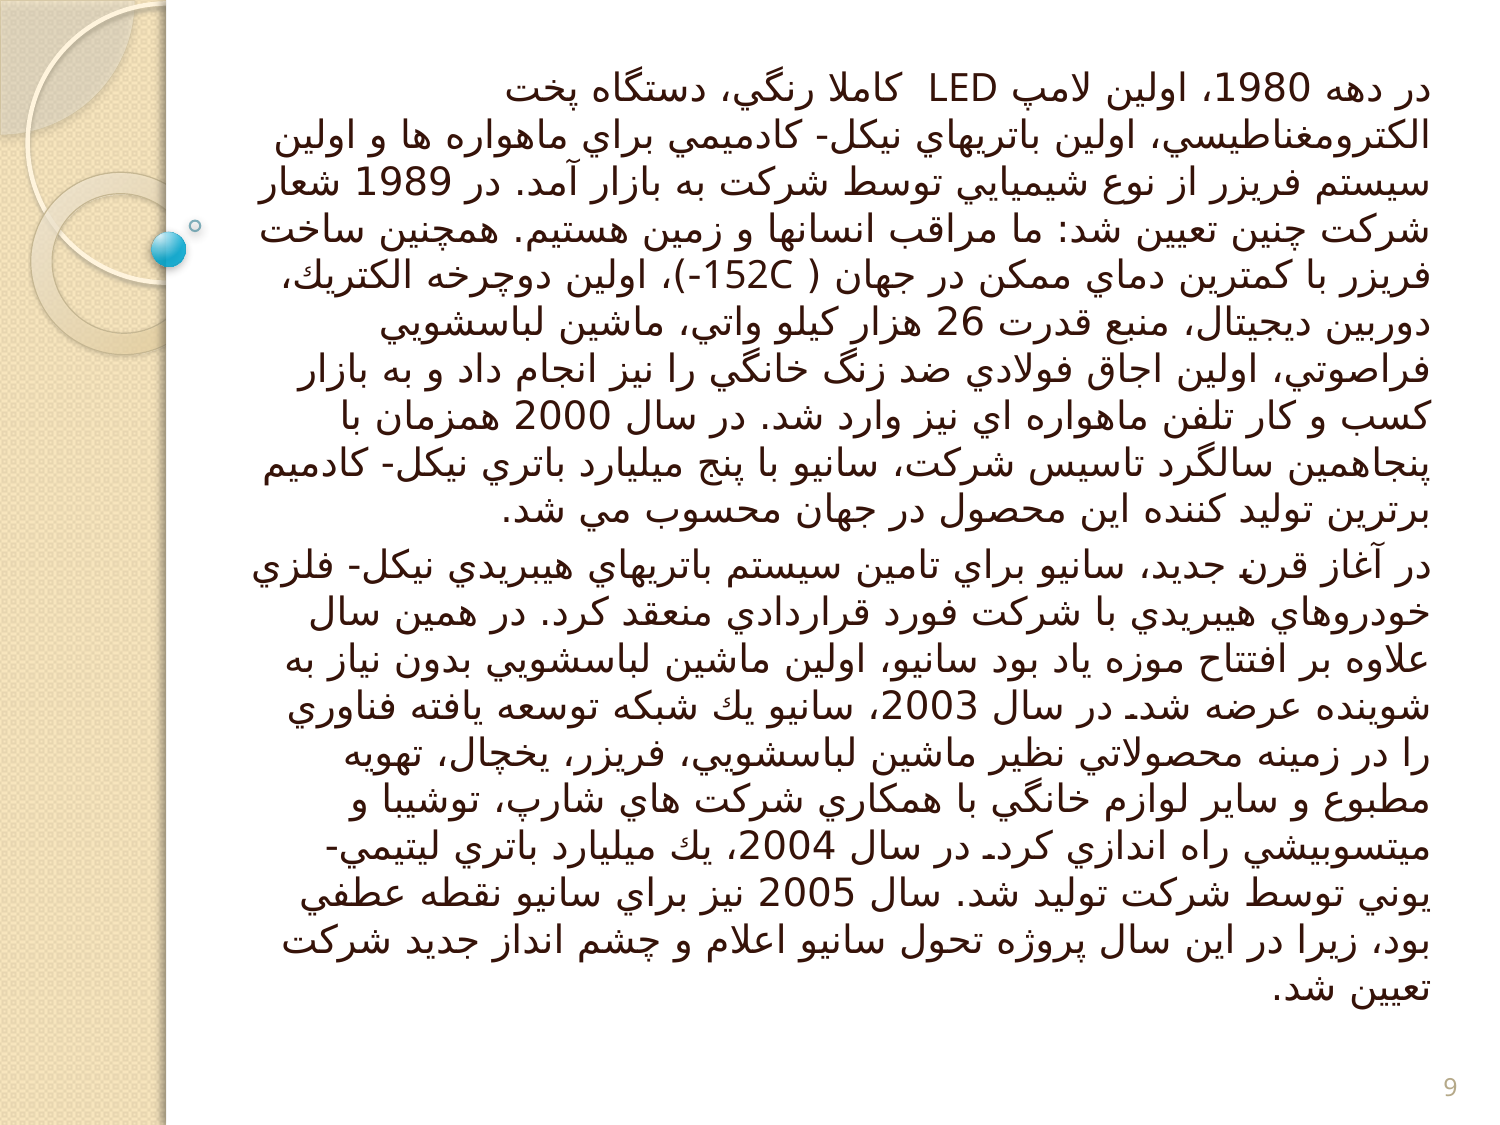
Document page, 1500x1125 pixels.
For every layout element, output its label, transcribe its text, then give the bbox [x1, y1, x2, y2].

subtitle در دهه 1980، اولين لامپ LED كاملا رنگي، دستگاه پخت الكترومغناطيسي، اولين باتريهاي نيكل- كادميمي براي ماهواره ها و اولين سيستم فريزر از نوع شيميايي توسط شركت به بازار آمد. در 1989 شعار شركت چنين تعيين شد: ما مراقب انسانها و زمين هستيم. همچنين ساخت فريزر با كمترين دماي ممكن در جهان ( 152C-)، اولين دوچرخه الكتريك، دوربين ديجيتال، منبع قدرت 26 هزار كيلو واتي، ماشين لباسشويي فراصوتي، اولين اجاق فولادي ضد زنگ خانگي را نيز انجام داد و به بازار كسب و كار تلفن ماهواره اي نيز وارد شد. در سال 2000 همزمان با پنجاهمين سالگرد تاسيس شركت، سانيو با پنج ميليارد باتري نيكل- كادميم برترين توليد كننده اين محصول در جهان محسوب مي شد. در آغاز قرن جديد، سانيو براي تامين سيستم باتريهاي هيبريدي نيكل- فلزي خودروهاي هيبريدي با شركت فورد قراردادي منعقد كرد. در همين سال علاوه بر افتتاح موزه ياد بود سانيو، اولين ماشين لباسشويي بدون نياز به شوينده عرضه شد. در سال 2003، سانيو يك شبكه توسعه يافته فناوري را در زمينه محصولاتي نظير ماشين لباسشويي، فريزر، يخچال، تهويه مطبوع و ساير لوازم خانگي با همكاري شركت هاي شارپ، توشيبا و ميتسوبيشي راه اندازي كرد. در سال 2004، يك ميليارد باتري ليتيمي- يوني توسط شركت توليد شد. سال 2005 نيز براي سانيو نقطه عطفي بود، زيرا در اين سال پروژه تحول سانيو اعلام و چشم انداز جديد شركت تعيين شد. [234, 62, 1450, 1025]
slide_number 9 [1413, 1034, 1488, 1113]
